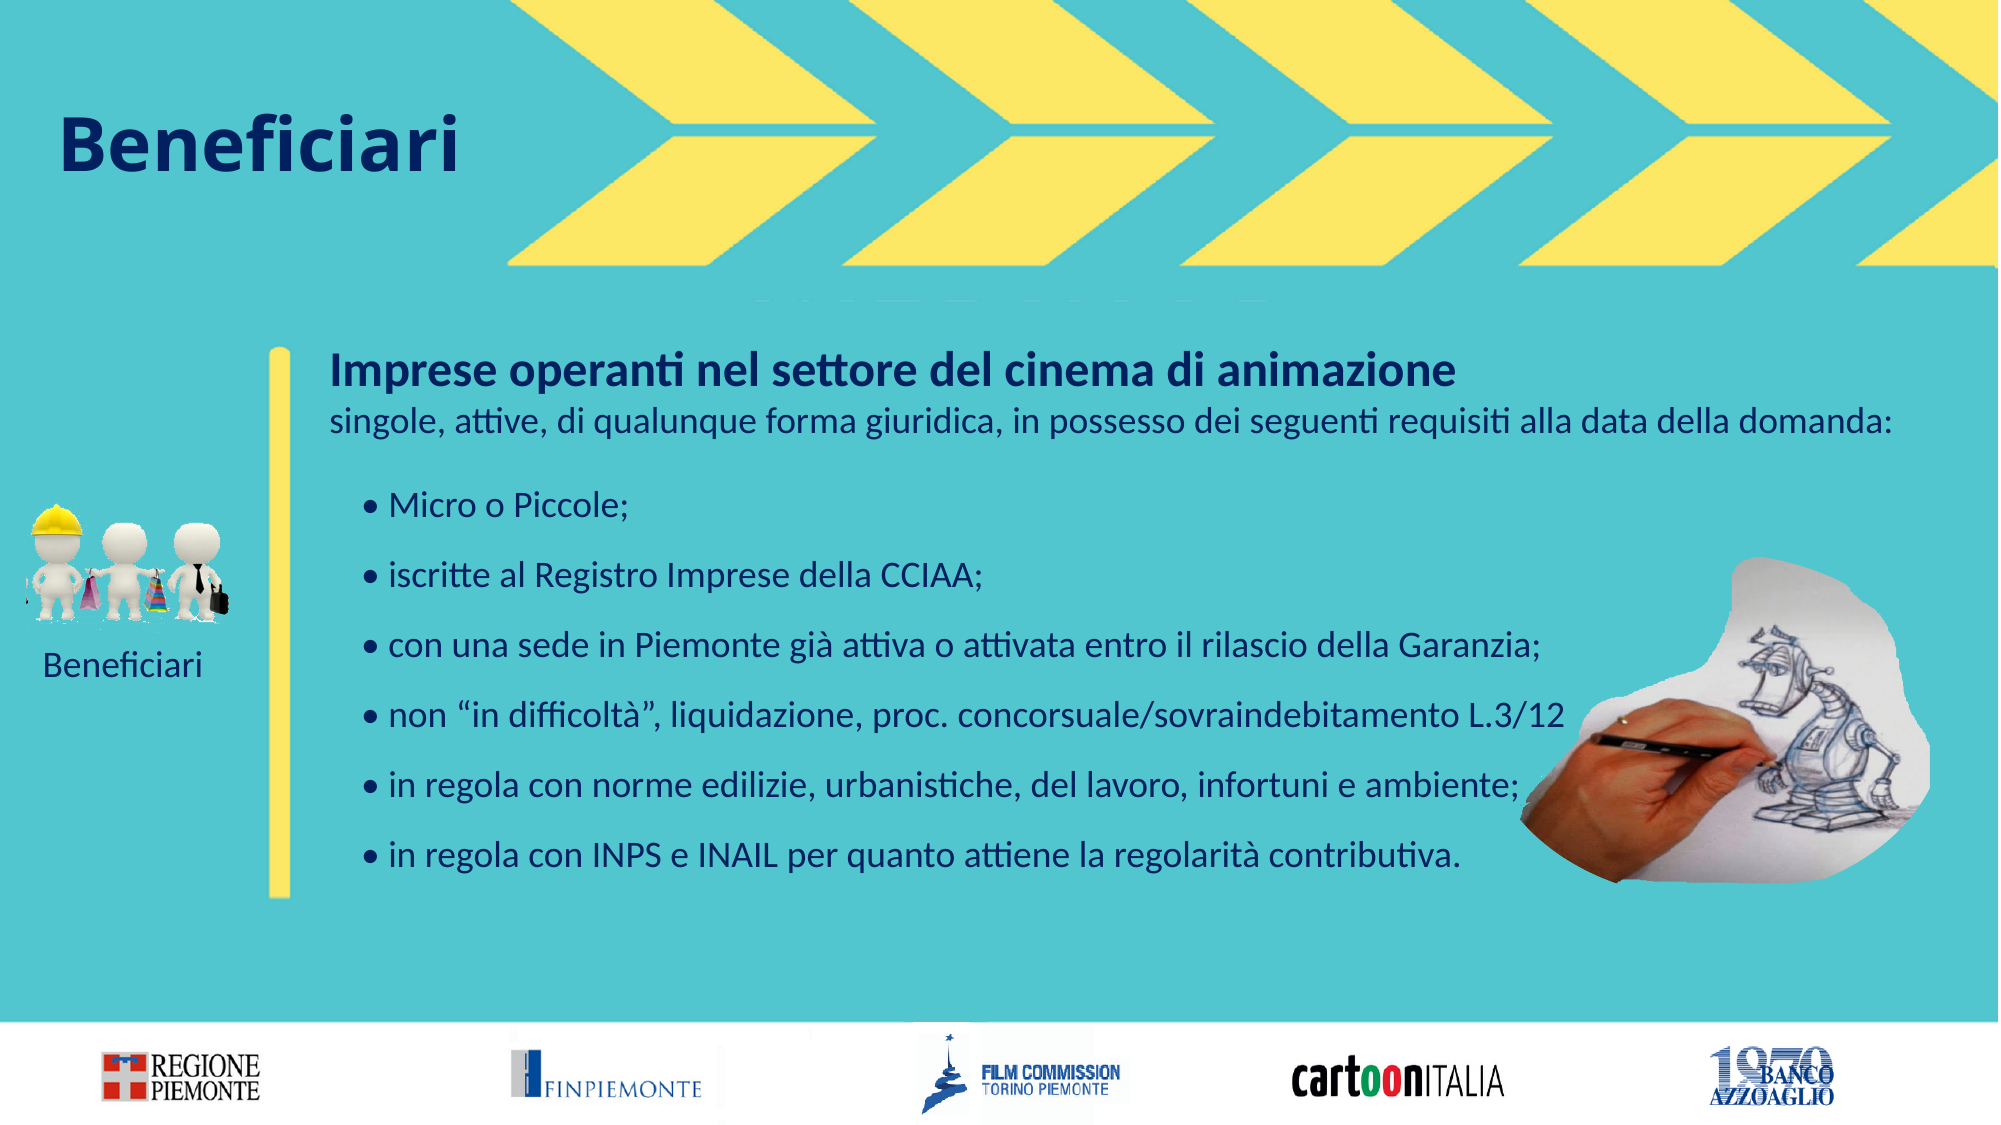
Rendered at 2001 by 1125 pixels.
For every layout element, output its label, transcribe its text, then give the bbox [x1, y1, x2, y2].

picture [0, 0, 1998, 1125]
text_box • Micro o Piccole; • iscritte al Registro Imprese della CCIAA; • con una sede in Piemonte già attiva o attivata entro il rilascio della Garanzia; • non “in difficoltà”, liquidazione, proc. concorsuale/sovraindebitamento L.3/12 • in regola con norme edilizie, urbanistiche, del lavoro, infortuni e ambiente; • in regola con INPS e INAIL per quanto attiene la regolarità contributiva. [346, 472, 1967, 958]
text_box Imprese operanti nel settore del cinema di animazione singole, attive, di qualunque forma giuridica, in possesso dei seguenti requisiti alla data della domanda: [314, 328, 1925, 449]
text_box Beneficiari [27, 633, 219, 693]
title Beneficiari [42, 16, 651, 278]
